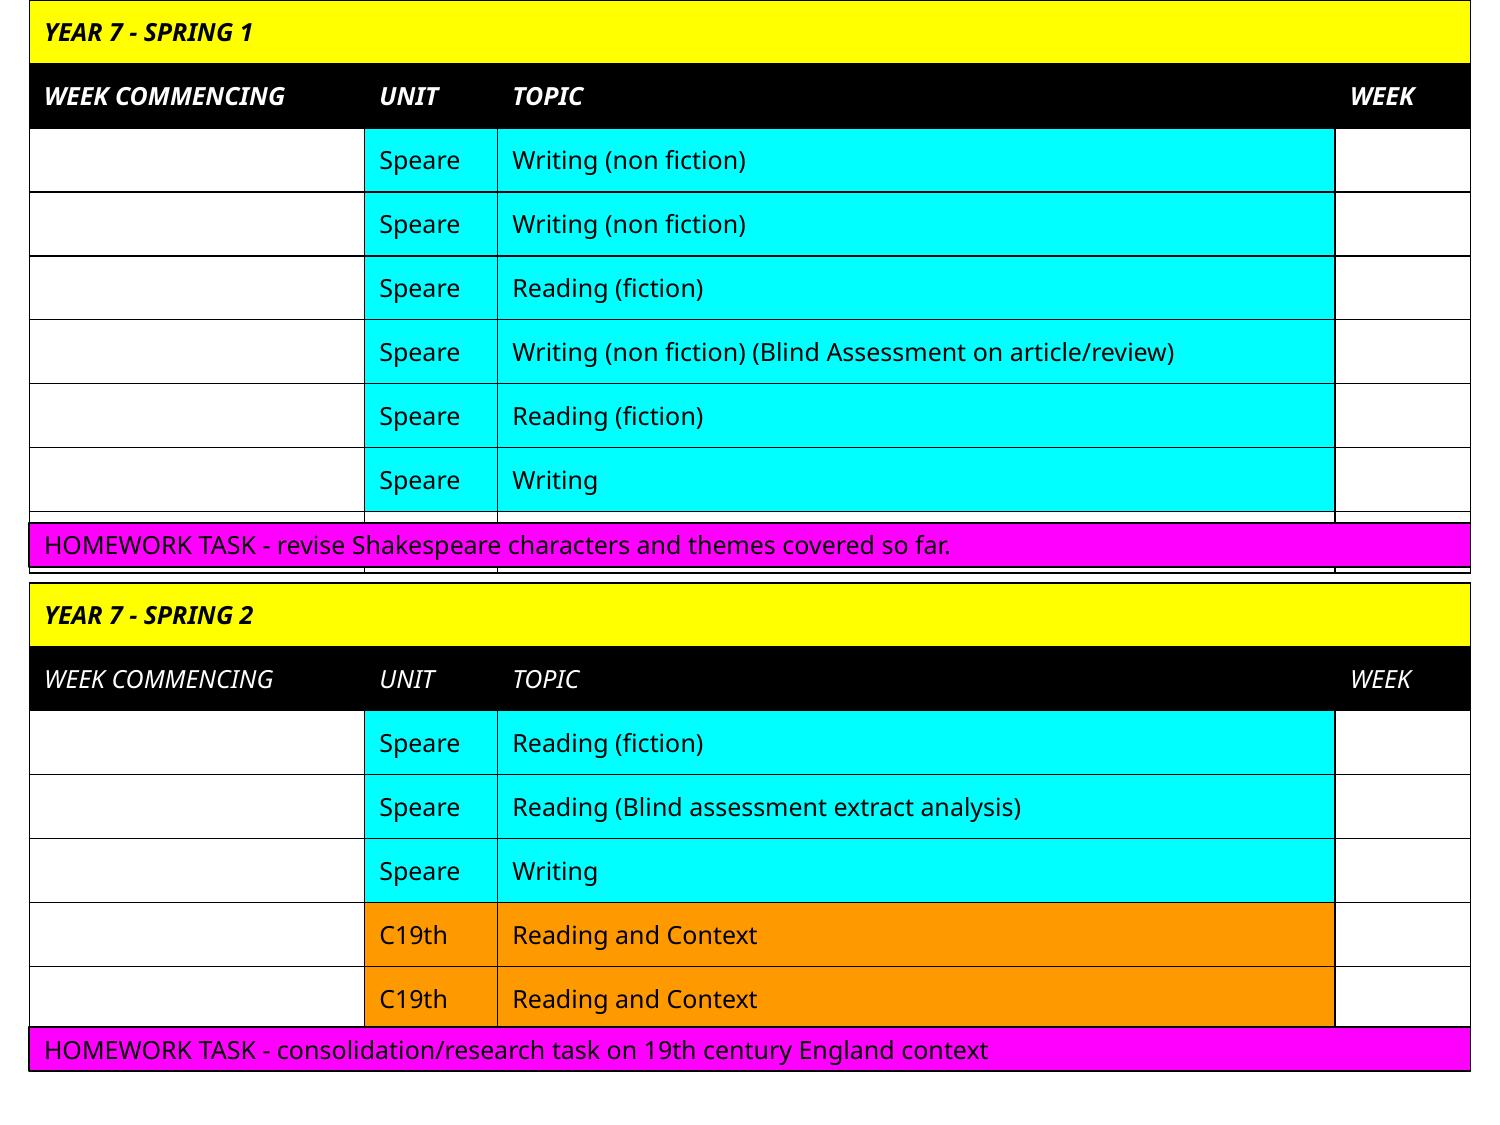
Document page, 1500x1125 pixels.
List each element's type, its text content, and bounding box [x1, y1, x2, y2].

table_cell [498, 567, 1334, 572]
table_cell UNIT [365, 648, 497, 710]
table_cell WEEK COMMENCING [30, 65, 364, 127]
table_cell Writing (non fiction) (Blind Assessment on article/review) [498, 320, 1334, 383]
table_cell [1336, 129, 1470, 191]
table_cell Reading (Blind assessment extract analysis) [498, 775, 1334, 838]
table_cell Reading (fiction) [498, 257, 1334, 319]
table_cell [30, 775, 364, 838]
table_cell UNIT [365, 65, 497, 127]
table_cell [1336, 384, 1470, 447]
table_header YEAR 7 - SPRING 2 [30, 584, 1470, 646]
table_cell [1336, 775, 1470, 838]
table_cell Speare [365, 193, 497, 255]
text_box HOMEWORK TASK - revise Shakespeare characters and themes covered so far. [29, 522, 1471, 567]
table_cell [498, 512, 1334, 522]
table_cell [1336, 967, 1470, 1027]
table_cell Speare [365, 257, 497, 319]
table_cell [1336, 567, 1470, 572]
table_cell WEEK COMMENCING [30, 648, 364, 710]
table_cell [30, 567, 364, 572]
table_cell C19th [365, 903, 497, 966]
table_cell [1336, 193, 1470, 255]
table_cell [30, 512, 364, 522]
table_cell [1336, 903, 1470, 966]
text_box HOMEWORK TASK - consolidation/research task on 19th century England context [29, 1027, 1471, 1071]
table_cell Speare [365, 320, 497, 383]
table_cell WEEK [1336, 65, 1470, 127]
table_cell Reading and Context [498, 903, 1334, 966]
table_cell Speare [365, 384, 497, 447]
table_cell [30, 257, 364, 319]
table_cell TOPIC [498, 65, 1334, 127]
table_cell [1336, 257, 1470, 319]
table_cell [365, 512, 497, 522]
table_cell Speare [365, 448, 497, 511]
table_cell Writing (non fiction) [498, 129, 1334, 191]
table_cell Speare [365, 711, 497, 774]
table_cell [30, 193, 364, 255]
table_cell [30, 129, 364, 191]
table_cell [30, 320, 364, 383]
table_cell Reading and Context [498, 967, 1334, 1027]
table_cell [1336, 711, 1470, 774]
table_cell C19th [365, 967, 497, 1027]
table_cell Reading (fiction) [498, 711, 1334, 774]
table_cell [30, 384, 364, 447]
table_cell [1336, 320, 1470, 383]
table_cell [1336, 512, 1470, 522]
table_cell [30, 903, 364, 966]
table_header YEAR 7 - SPRING 1 [30, 1, 1470, 63]
table_cell WEEK [1336, 648, 1470, 710]
table_cell Reading (fiction) [498, 384, 1334, 447]
table_cell [30, 967, 364, 1027]
table_cell TOPIC [498, 648, 1334, 710]
table_cell Writing (non fiction) [498, 193, 1334, 255]
table_cell [30, 448, 364, 511]
table_cell [1336, 448, 1470, 511]
table_cell [365, 567, 497, 572]
table_cell Writing [498, 839, 1334, 902]
table_cell [1336, 839, 1470, 902]
table_cell Speare [365, 775, 497, 838]
table_cell [30, 711, 364, 774]
table_cell Speare [365, 129, 497, 191]
table_cell Speare [365, 839, 497, 902]
table_cell [30, 839, 364, 902]
table_cell Writing [498, 448, 1334, 511]
